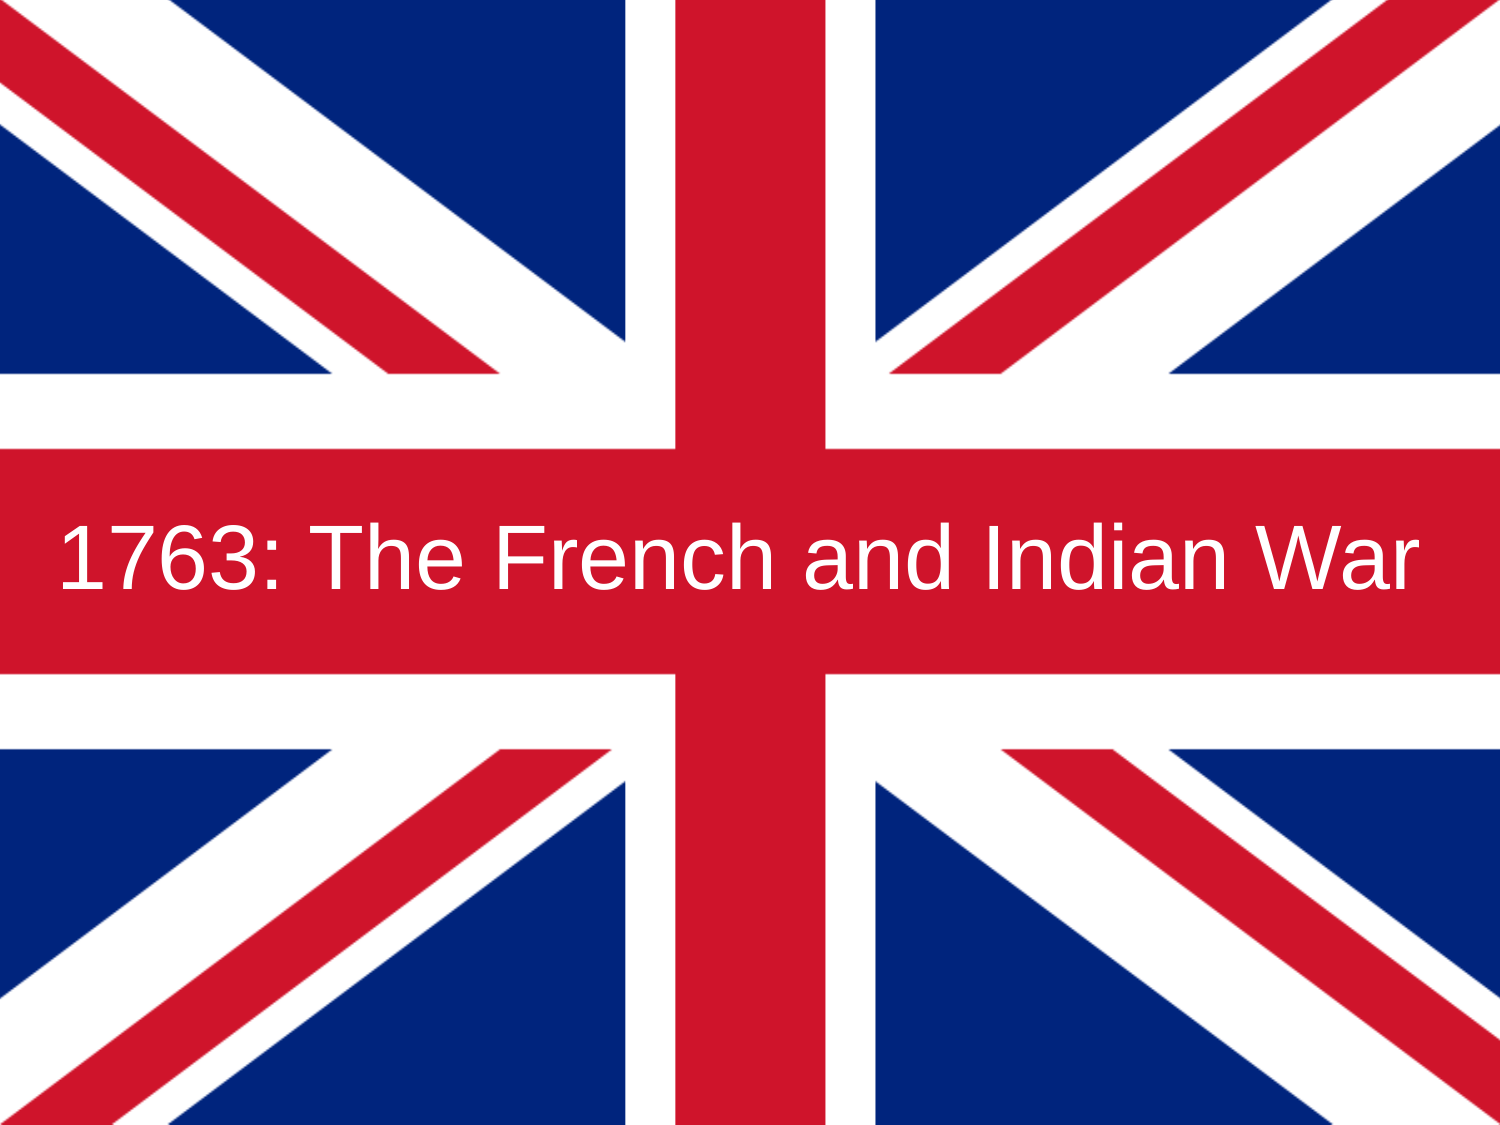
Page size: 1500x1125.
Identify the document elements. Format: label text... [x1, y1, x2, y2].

picture [0, 0, 1500, 1125]
title 1763: The French and Indian War [0, 449, 1438, 616]
